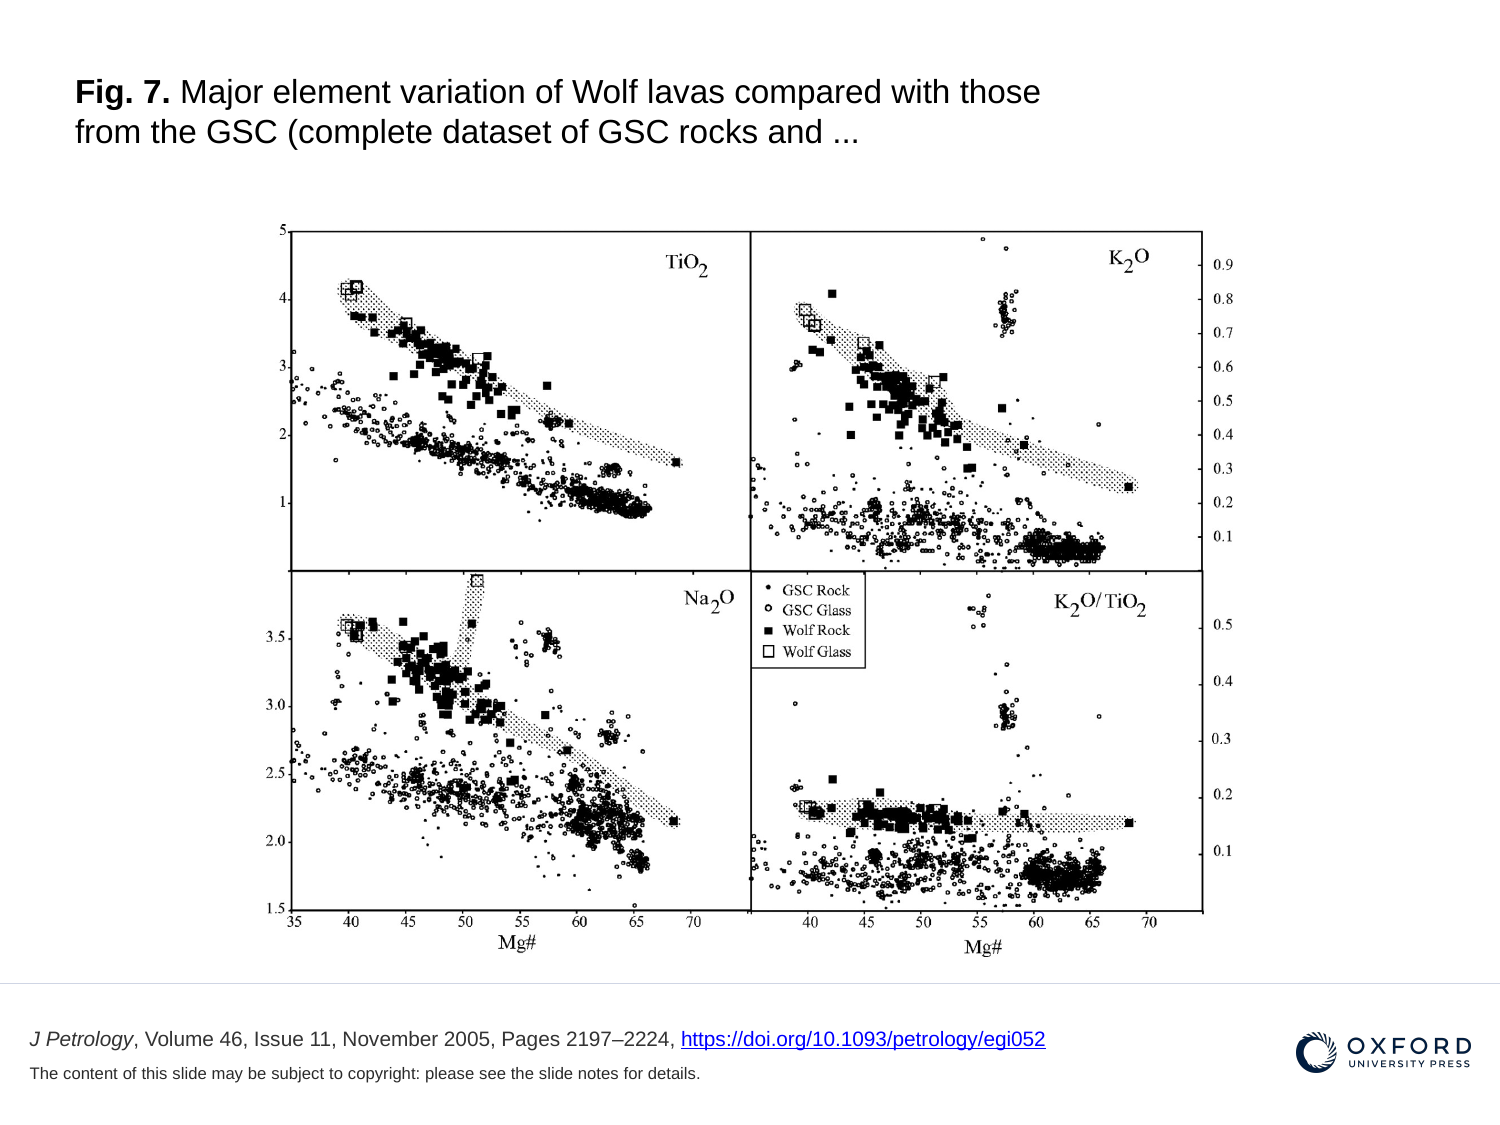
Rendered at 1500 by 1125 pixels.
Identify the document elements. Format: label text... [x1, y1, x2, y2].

picture [266, 224, 1233, 957]
footer J Petrology, Volume 46, Issue 11, November 2005, Pages 2197–2224, https://doi.org/10.1093/petrology/egi052 The content of this slide may be subject to copyright: please see the slide notes for details. [0, 983, 1260, 1125]
title Fig. 7. Major element variation of Wolf lavas compared with those from the GSC (complete dataset of GSC rocks and ... [75, 69, 1078, 171]
picture [1296, 1032, 1471, 1073]
